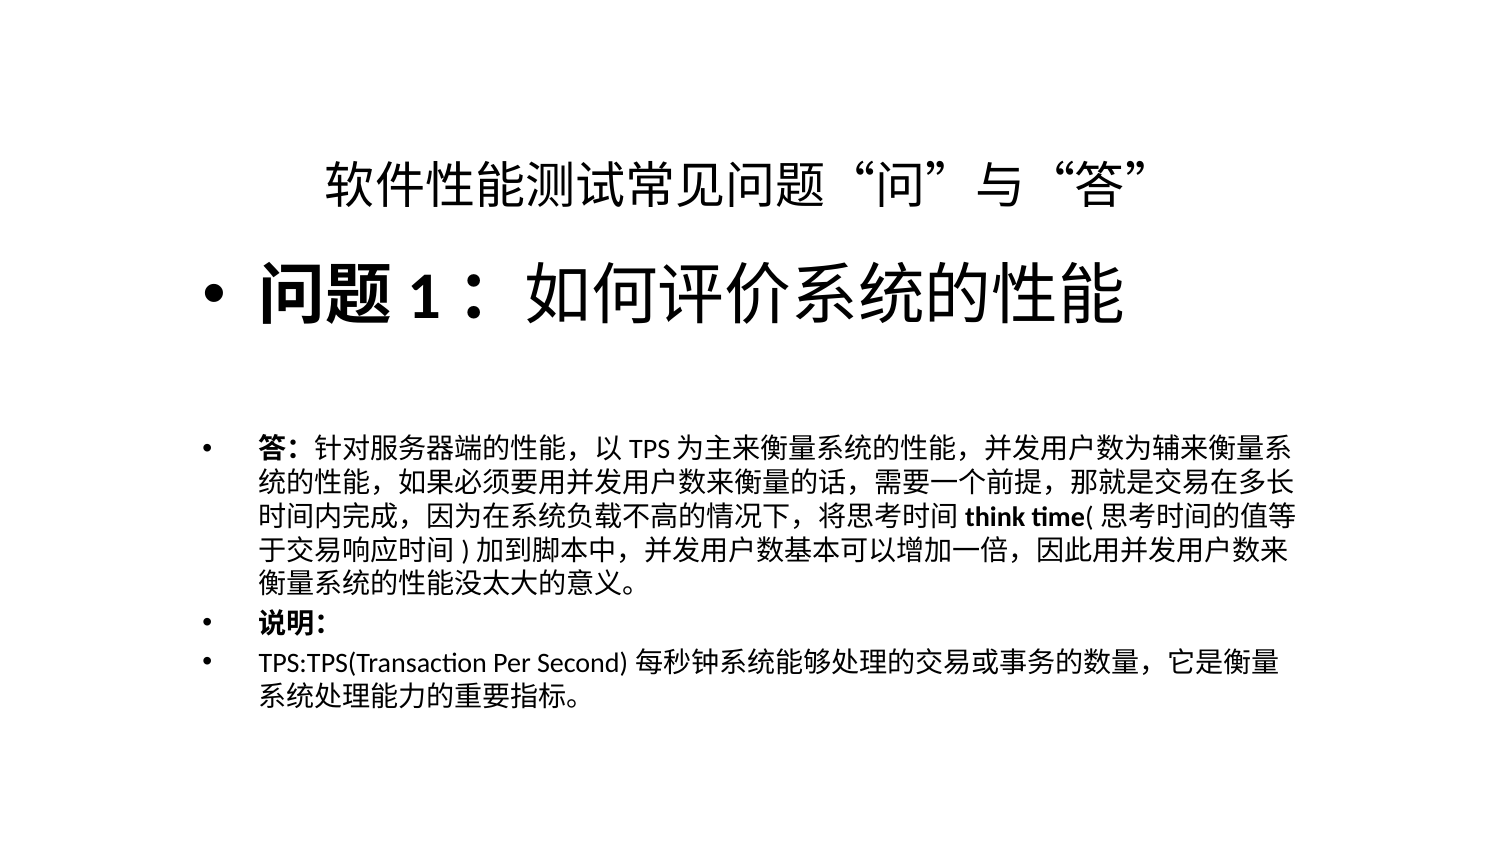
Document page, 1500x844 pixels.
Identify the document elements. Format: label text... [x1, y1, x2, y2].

subtitle 问题1：如何评价系统的性能 答：针对服务器端的性能，以TPS为主来衡量系统的性能，并发用户数为辅来衡量系统的性能，如果必须要用并发用户数来衡量的话，需要一个前提，那就是交易在多长时间内完成，因为在系统负载不高的情况下，将思考时间think time(思考时间的值等于交易响应时间)加到脚本中，并发用户数基本可以增加一倍，因此用并发用户数来衡量系统的性能没太大的意义。 说明： TPS:TPS(Transaction Per Second)每秒钟系统能够处理的交易或事务的数量，它是衡量系统处理能力的重要指标。 [187, 244, 1313, 766]
title 软件性能测试常见问题“问”与“答” [187, 137, 1313, 230]
